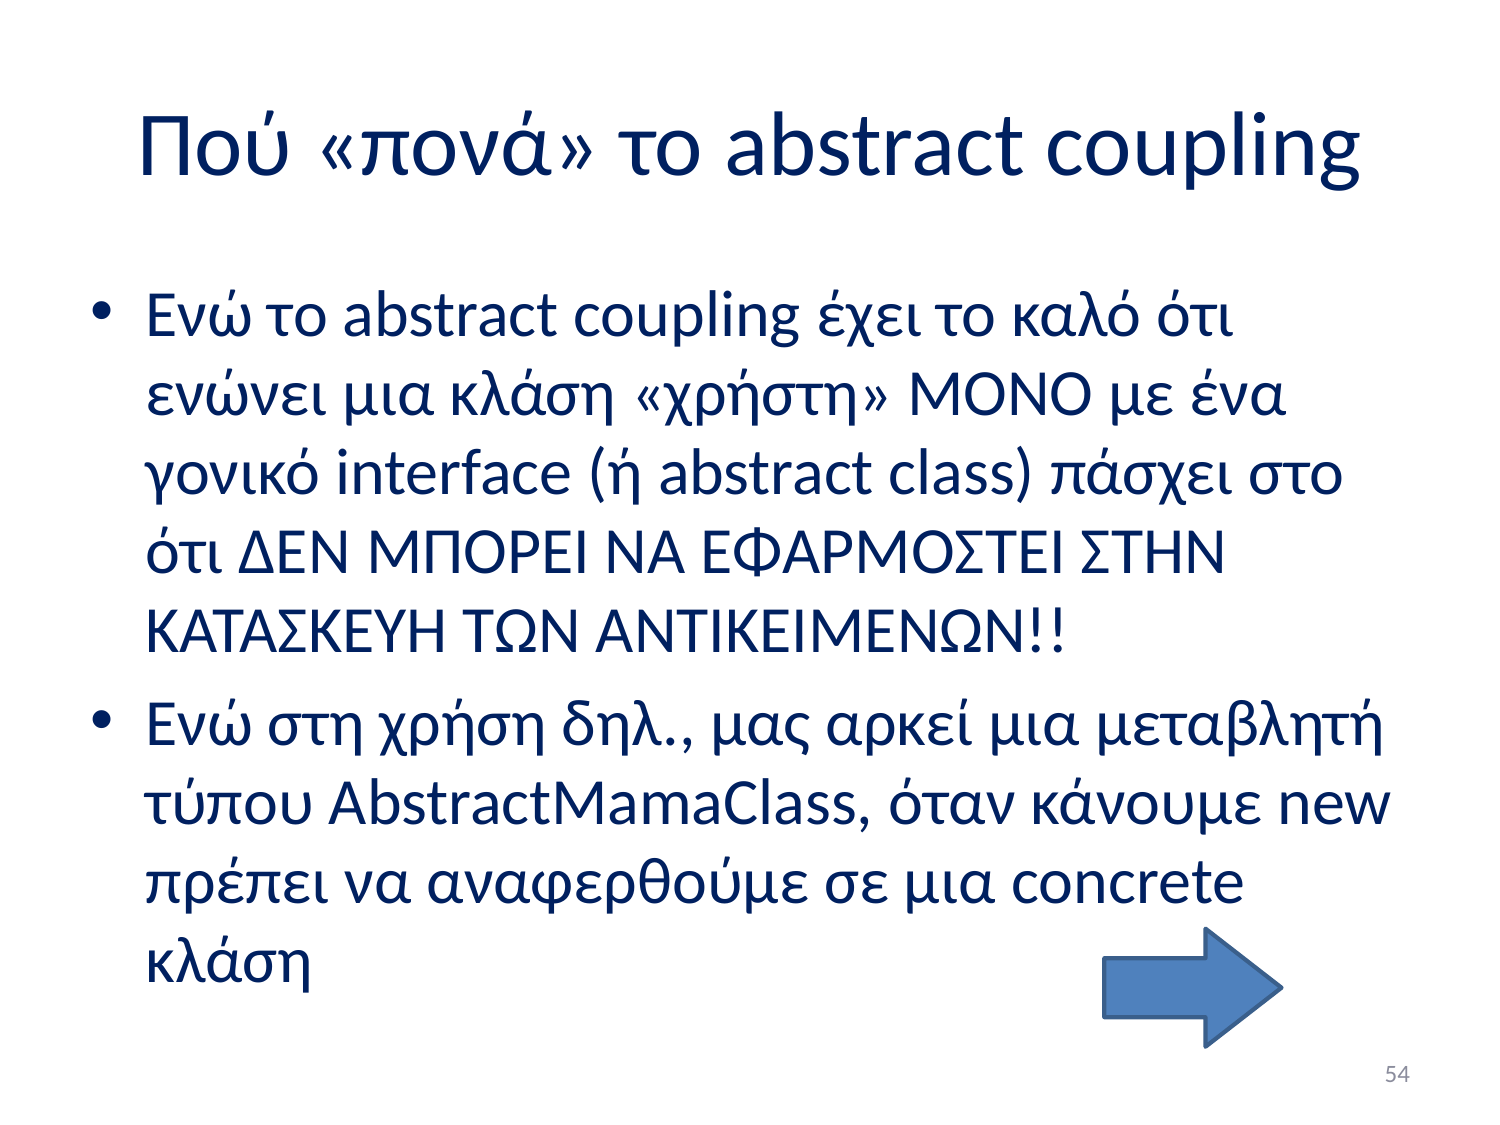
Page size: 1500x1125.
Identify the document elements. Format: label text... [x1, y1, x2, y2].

slide_number 54 [1074, 1042, 1425, 1103]
text_box [1102, 926, 1284, 1042]
list Ενώ το abstract coupling έχει το καλό ότι ενώνει μια κλάση «χρήστη» ΜΟΝΟ με ένα γονικό interface (ή abstract class) πάσχει στο ότι ΔΕΝ ΜΠΟΡΕΙ ΝΑ ΕΦΑΡΜΟΣΤΕΙ ΣΤΗΝ ΚΑΤΑΣΚΕΥΗ ΤΩΝ ΑΝΤΙΚΕΙΜΕΝΩΝ!! Ενώ στη χρήση δηλ., μας αρκεί μια μεταβλητή τύπου AbstractMamaClass, όταν κάνουμε new πρέπει να αναφερθούμε σε μια concrete κλάση [75, 262, 1425, 1005]
title Πού «πονά» το abstract coupling [75, 45, 1425, 233]
